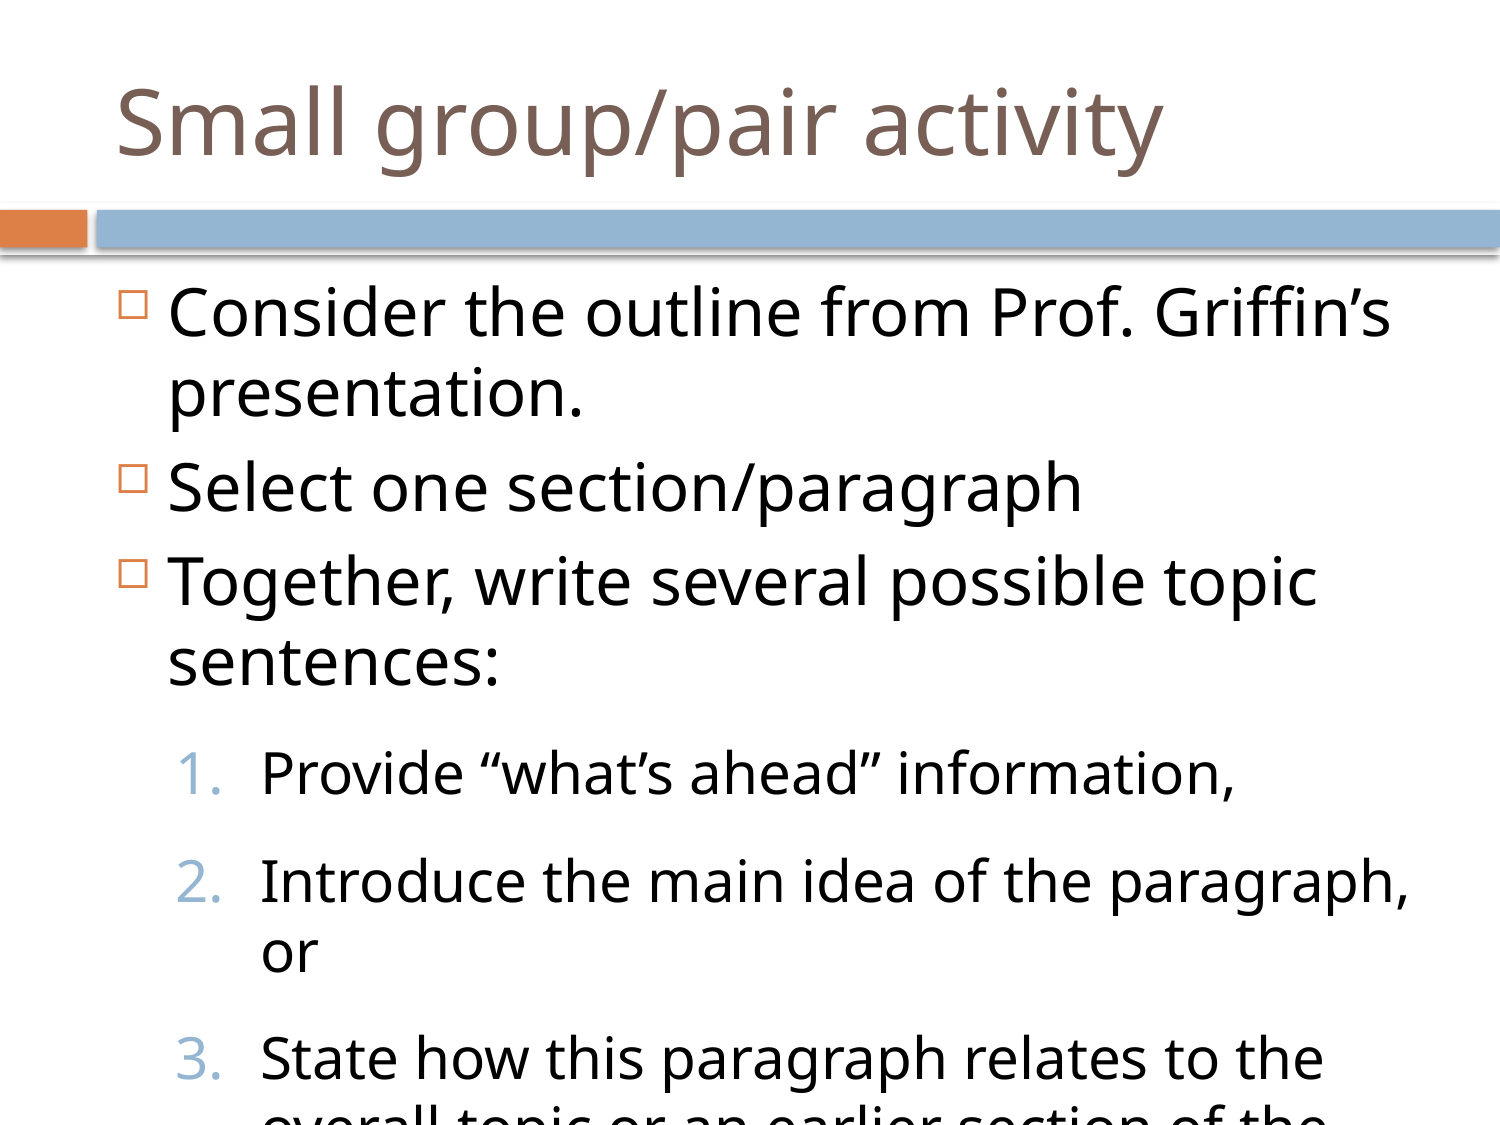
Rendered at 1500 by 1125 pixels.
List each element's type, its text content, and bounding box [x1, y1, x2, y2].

title Small group/pair activity [100, 37, 1438, 200]
list Consider the outline from Prof. Griffin’s presentation. Select one section/paragraph Together, write several possible topic sentences: Provide “what’s ahead” information, Introduce the main idea of the paragraph, or State how this paragraph relates to the overall topic or an earlier section of the paper. [100, 262, 1463, 1000]
